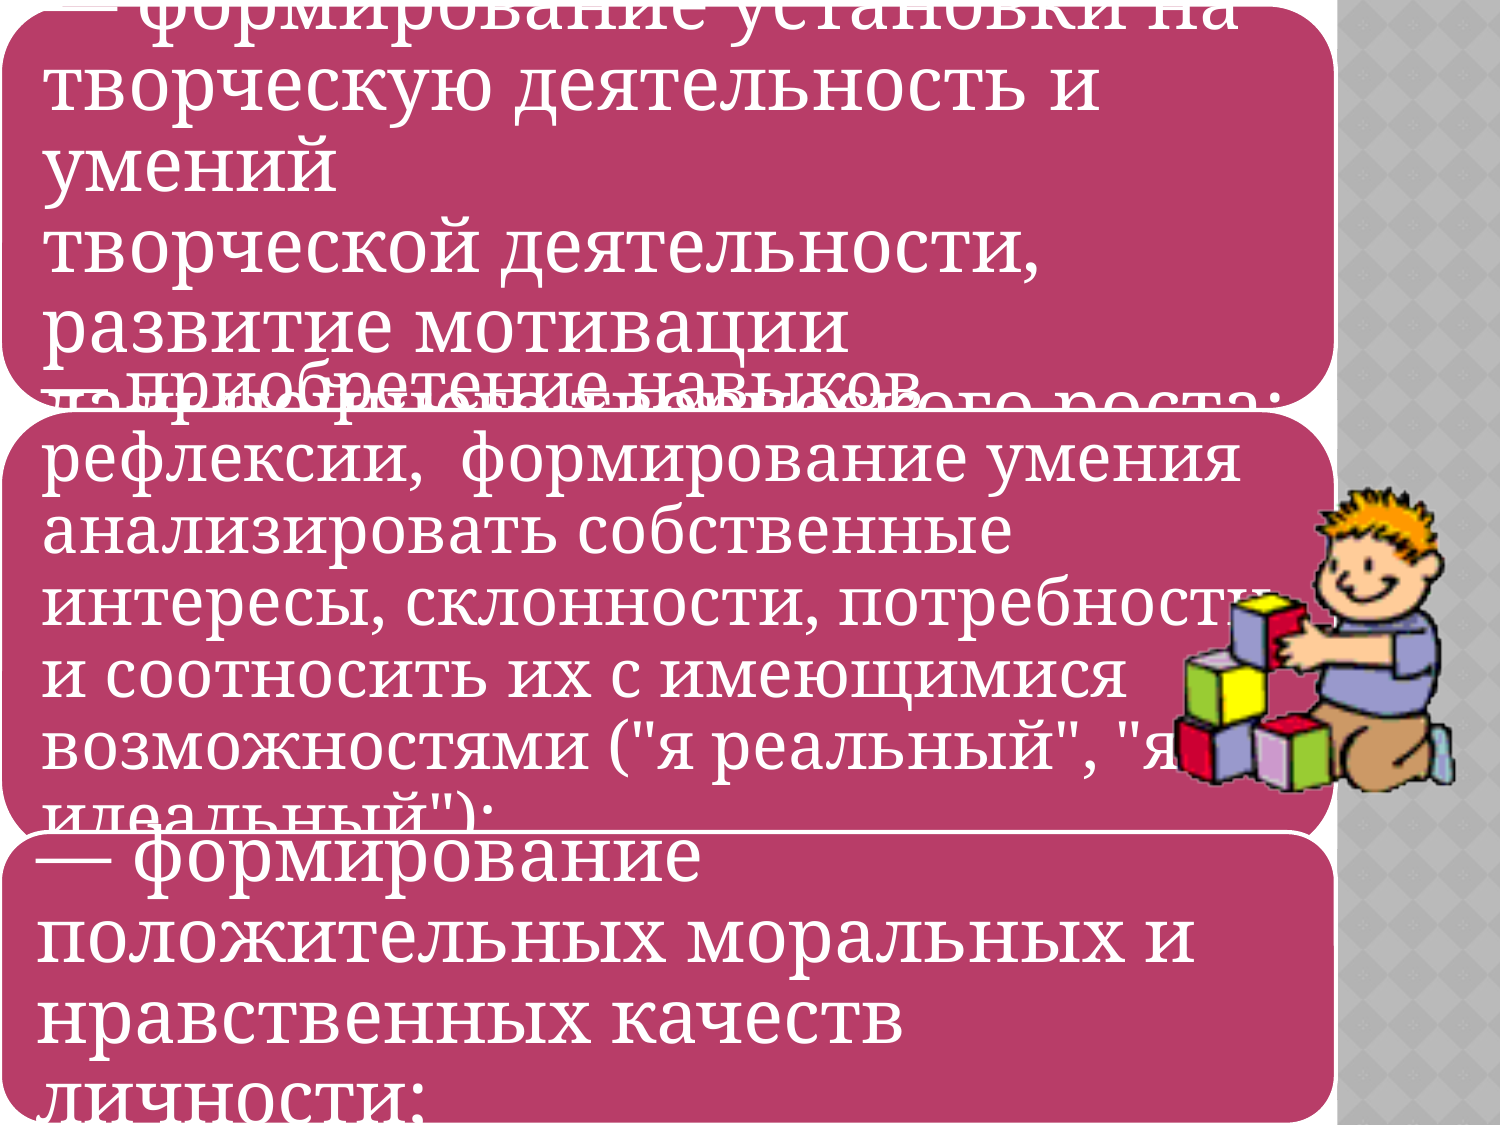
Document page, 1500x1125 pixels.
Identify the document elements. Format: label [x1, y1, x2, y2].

picture [1171, 480, 1462, 798]
text_box [0, 409, 1337, 829]
text_box [0, 3, 1337, 408]
text_box [0, 831, 1337, 1125]
